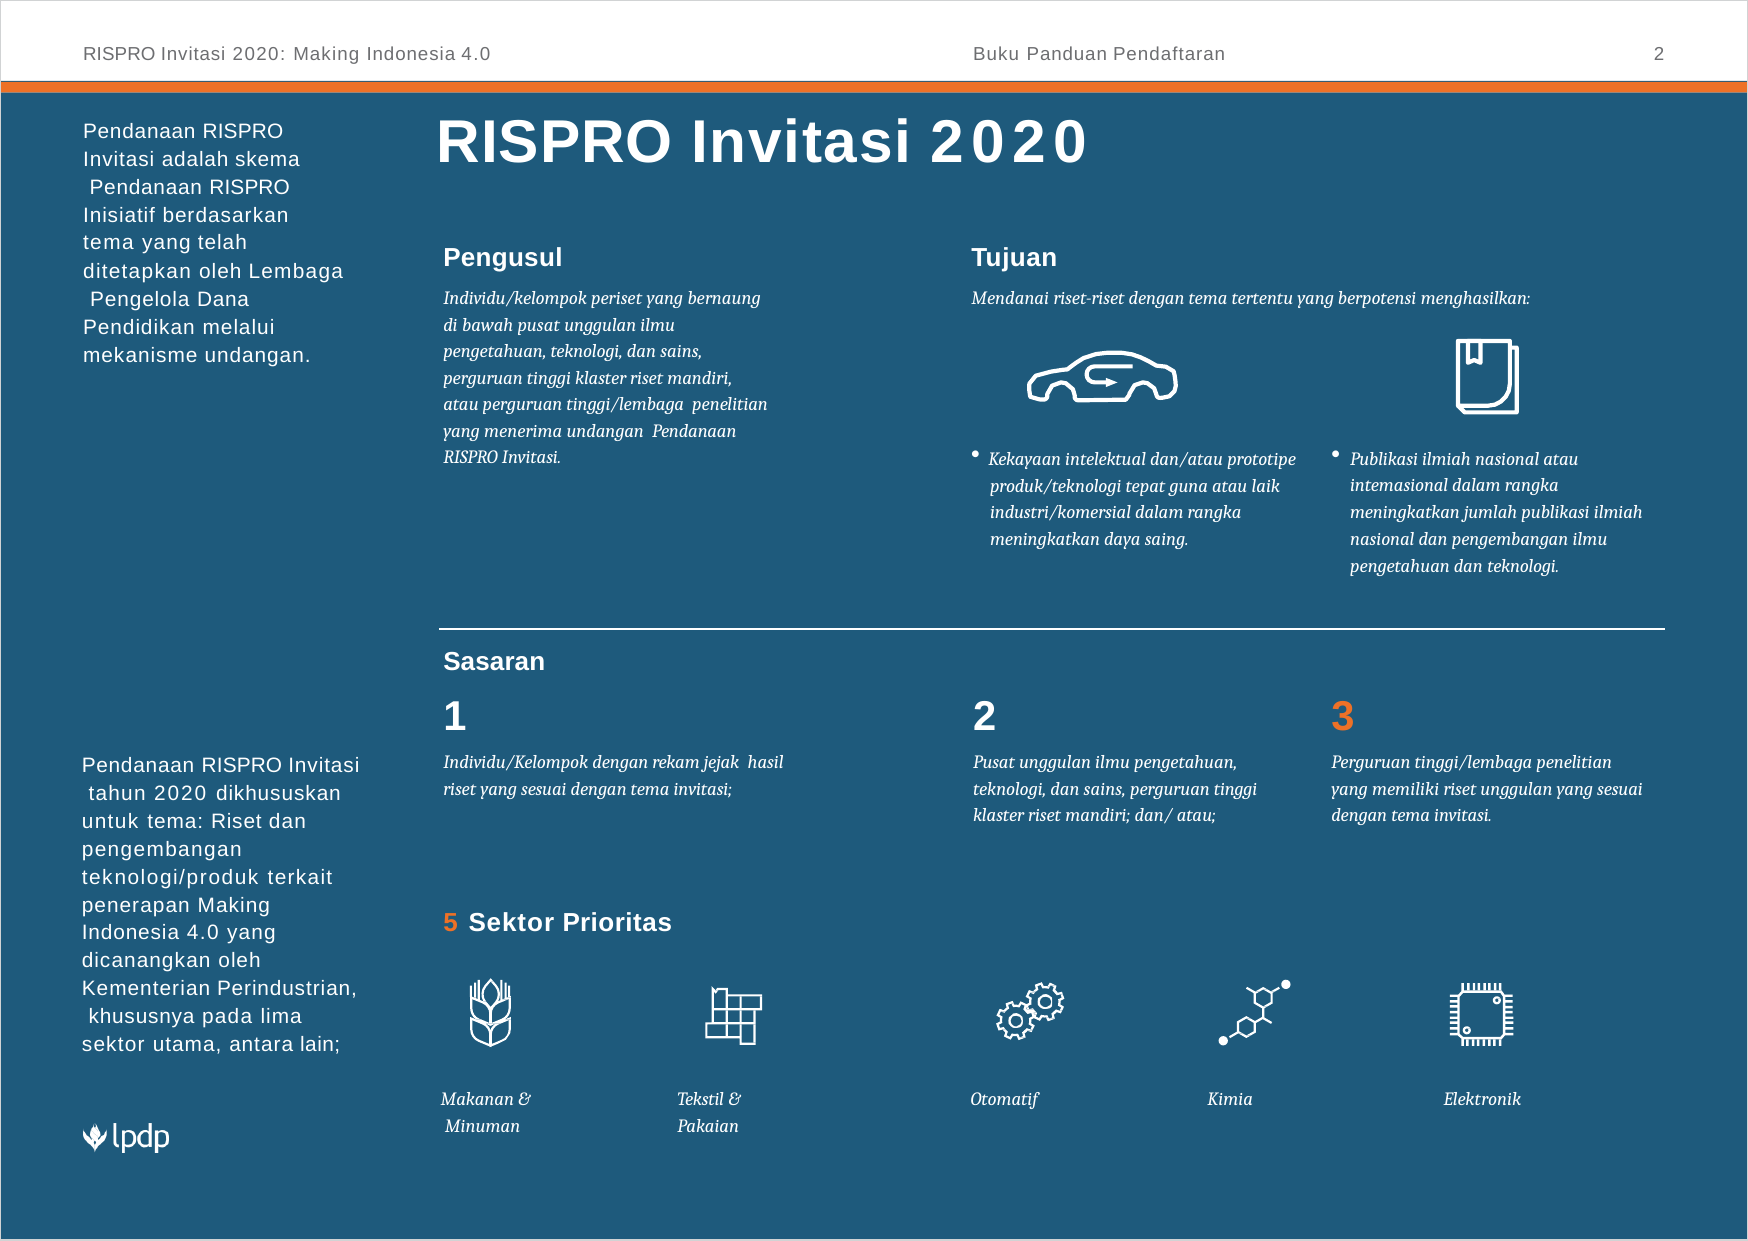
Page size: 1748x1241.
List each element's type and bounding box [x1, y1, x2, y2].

text_box [0, 0, 1748, 1241]
